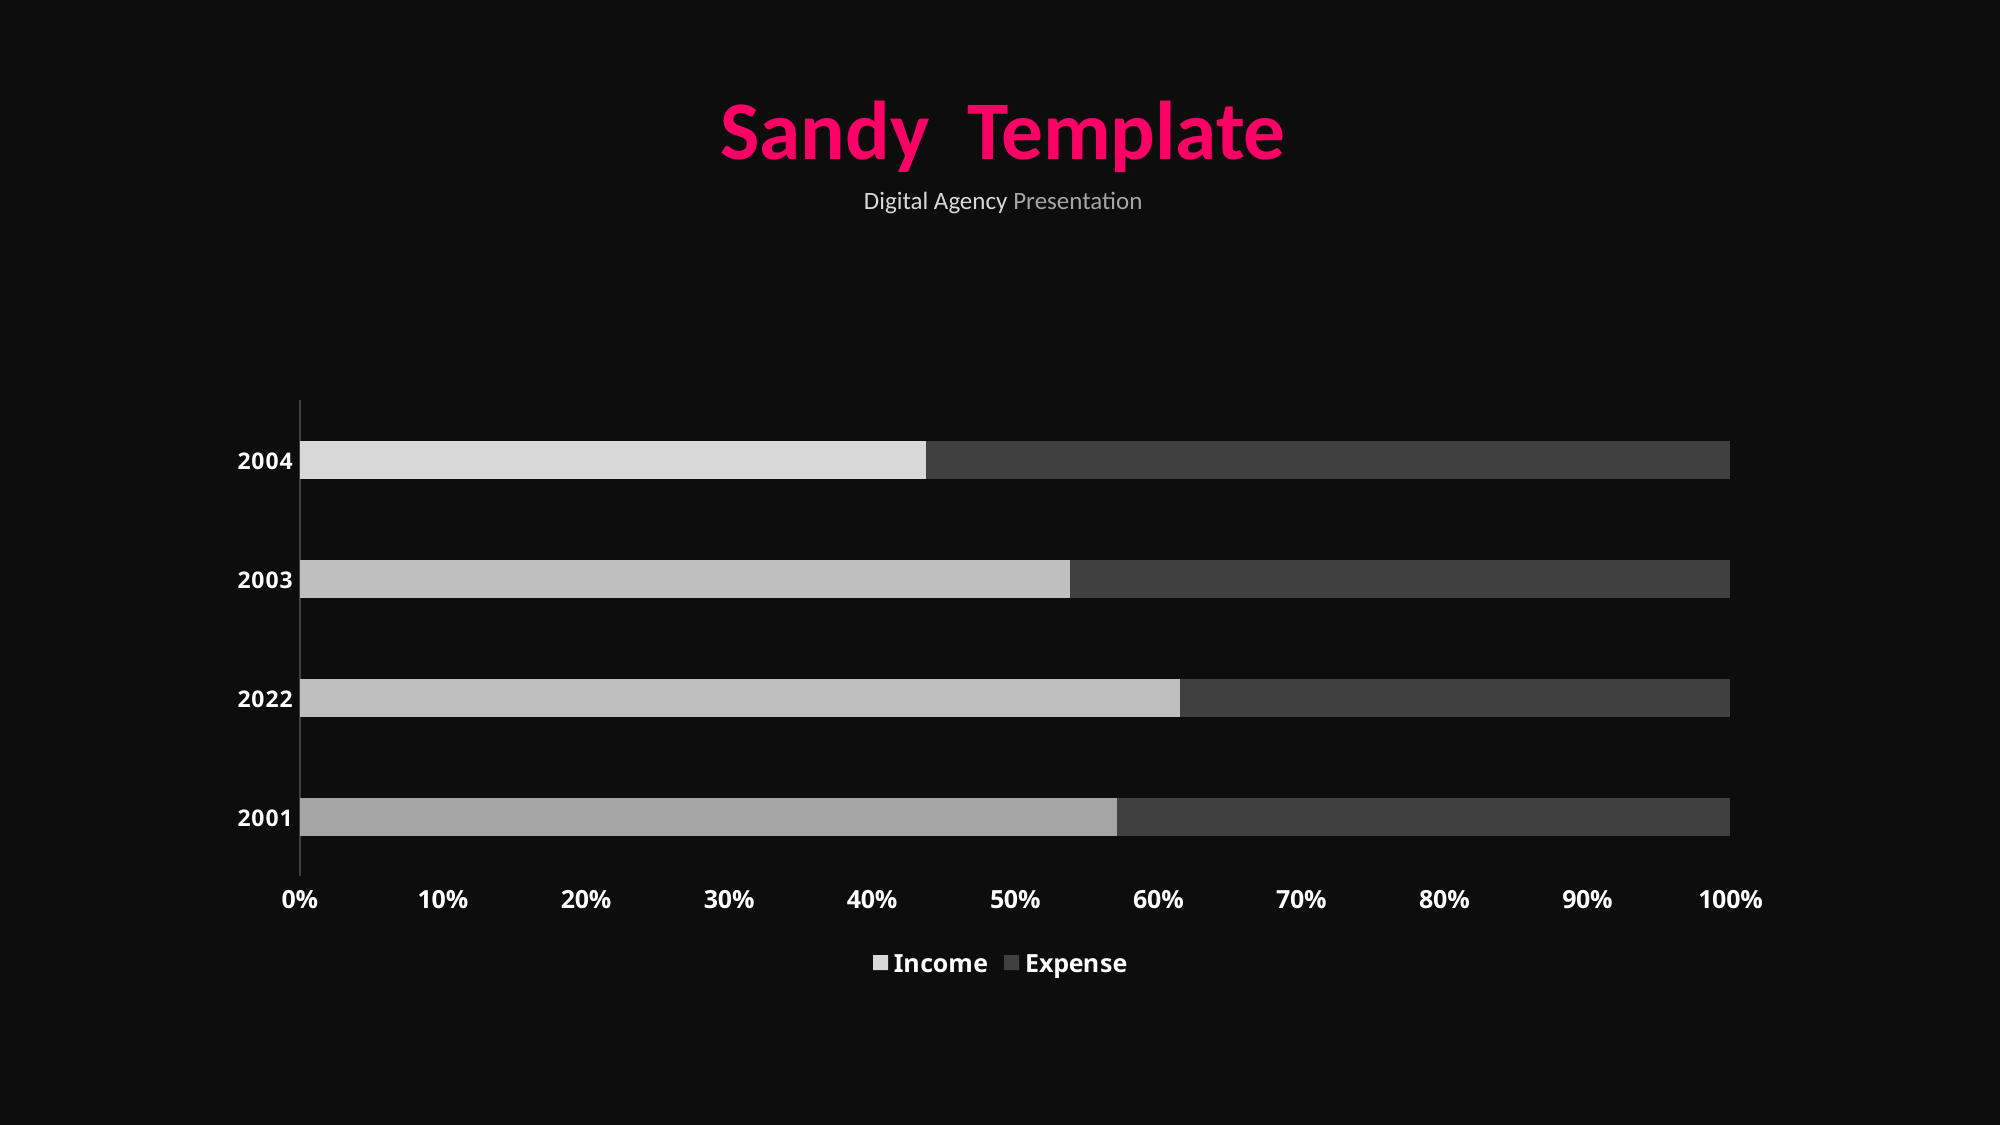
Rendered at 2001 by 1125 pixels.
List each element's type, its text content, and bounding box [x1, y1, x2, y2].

text_box Sandy Template [637, 69, 1369, 185]
chart [205, 388, 1795, 986]
text_box Digital Agency Presentation [848, 176, 1158, 222]
